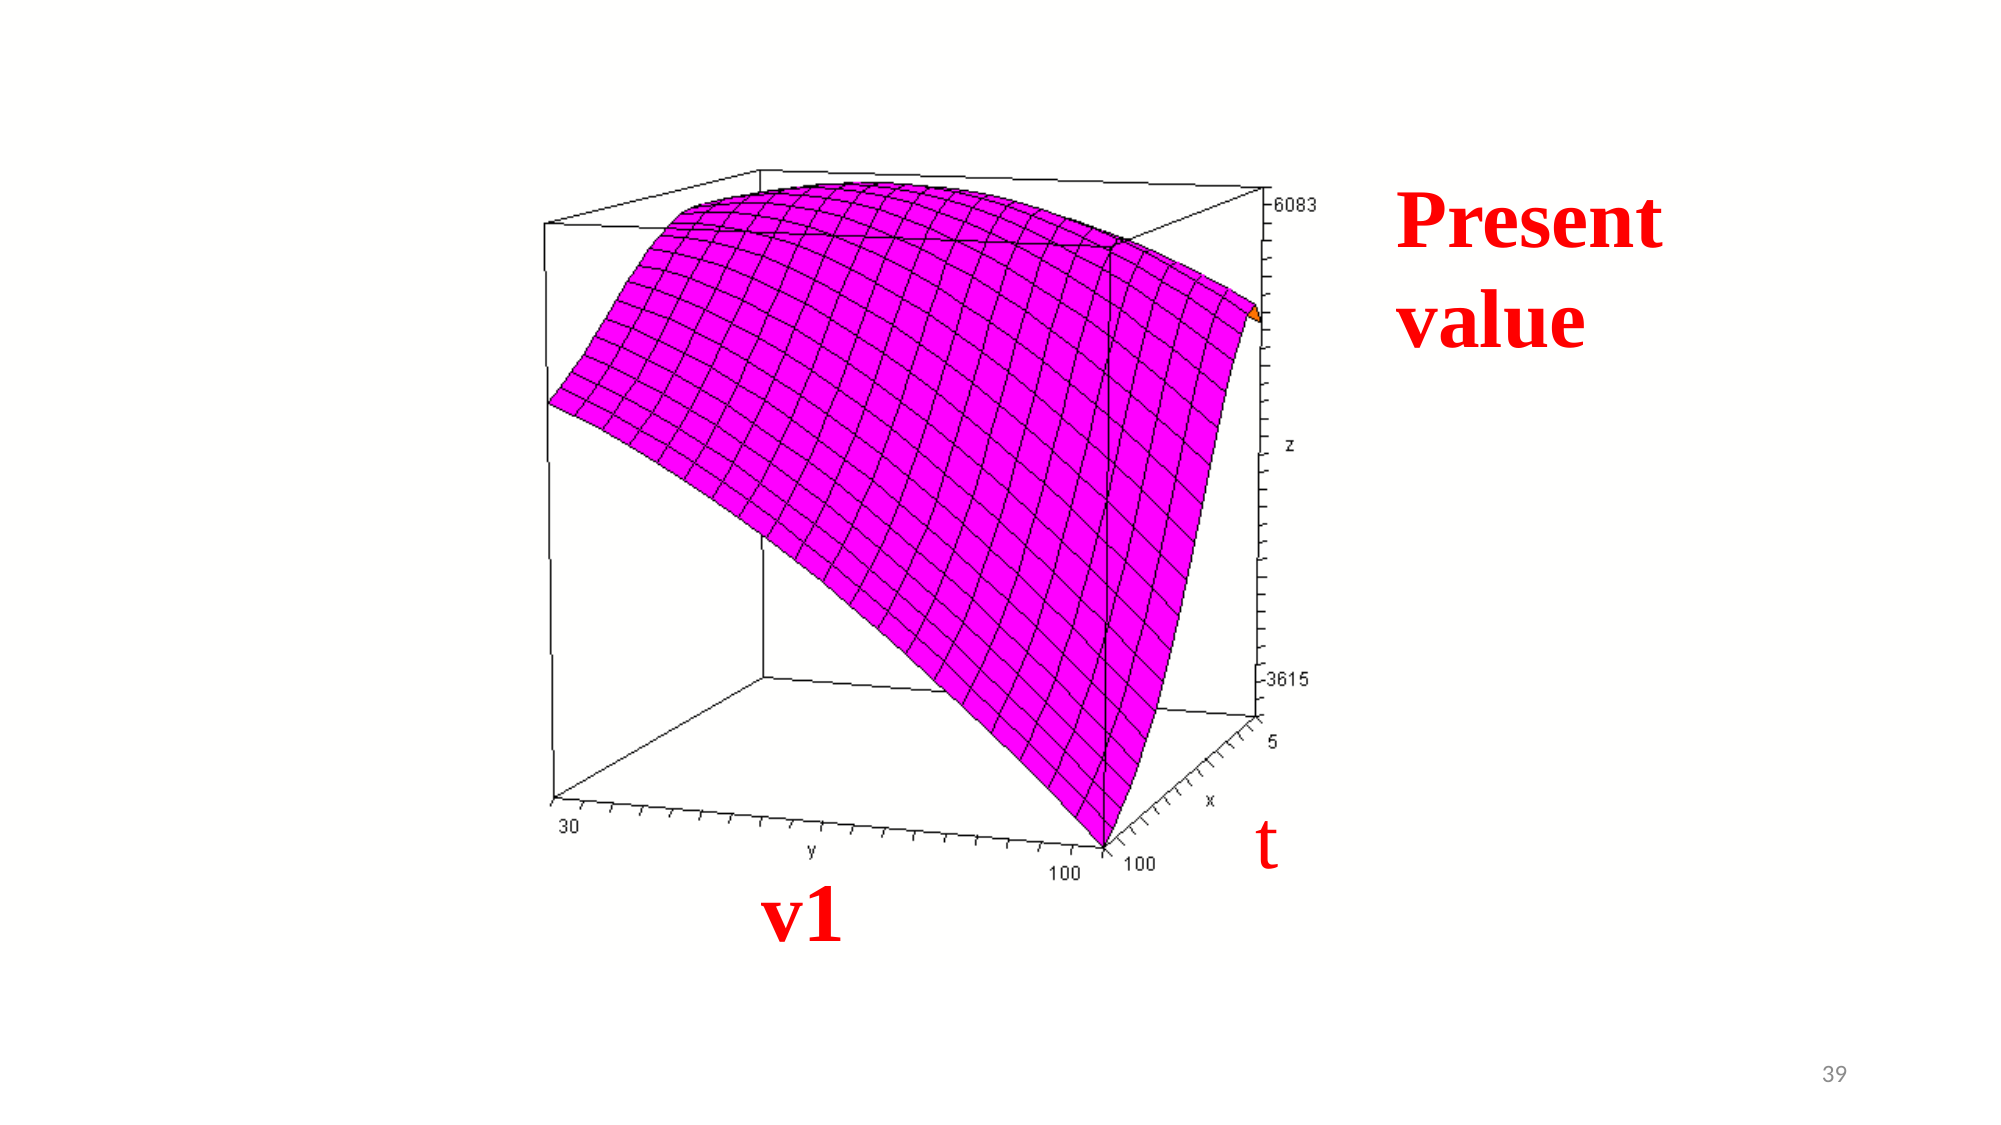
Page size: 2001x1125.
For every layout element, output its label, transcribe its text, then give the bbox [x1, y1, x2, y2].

picture [0, 0, 2000, 968]
slide_number 39 [1412, 1042, 1863, 1103]
